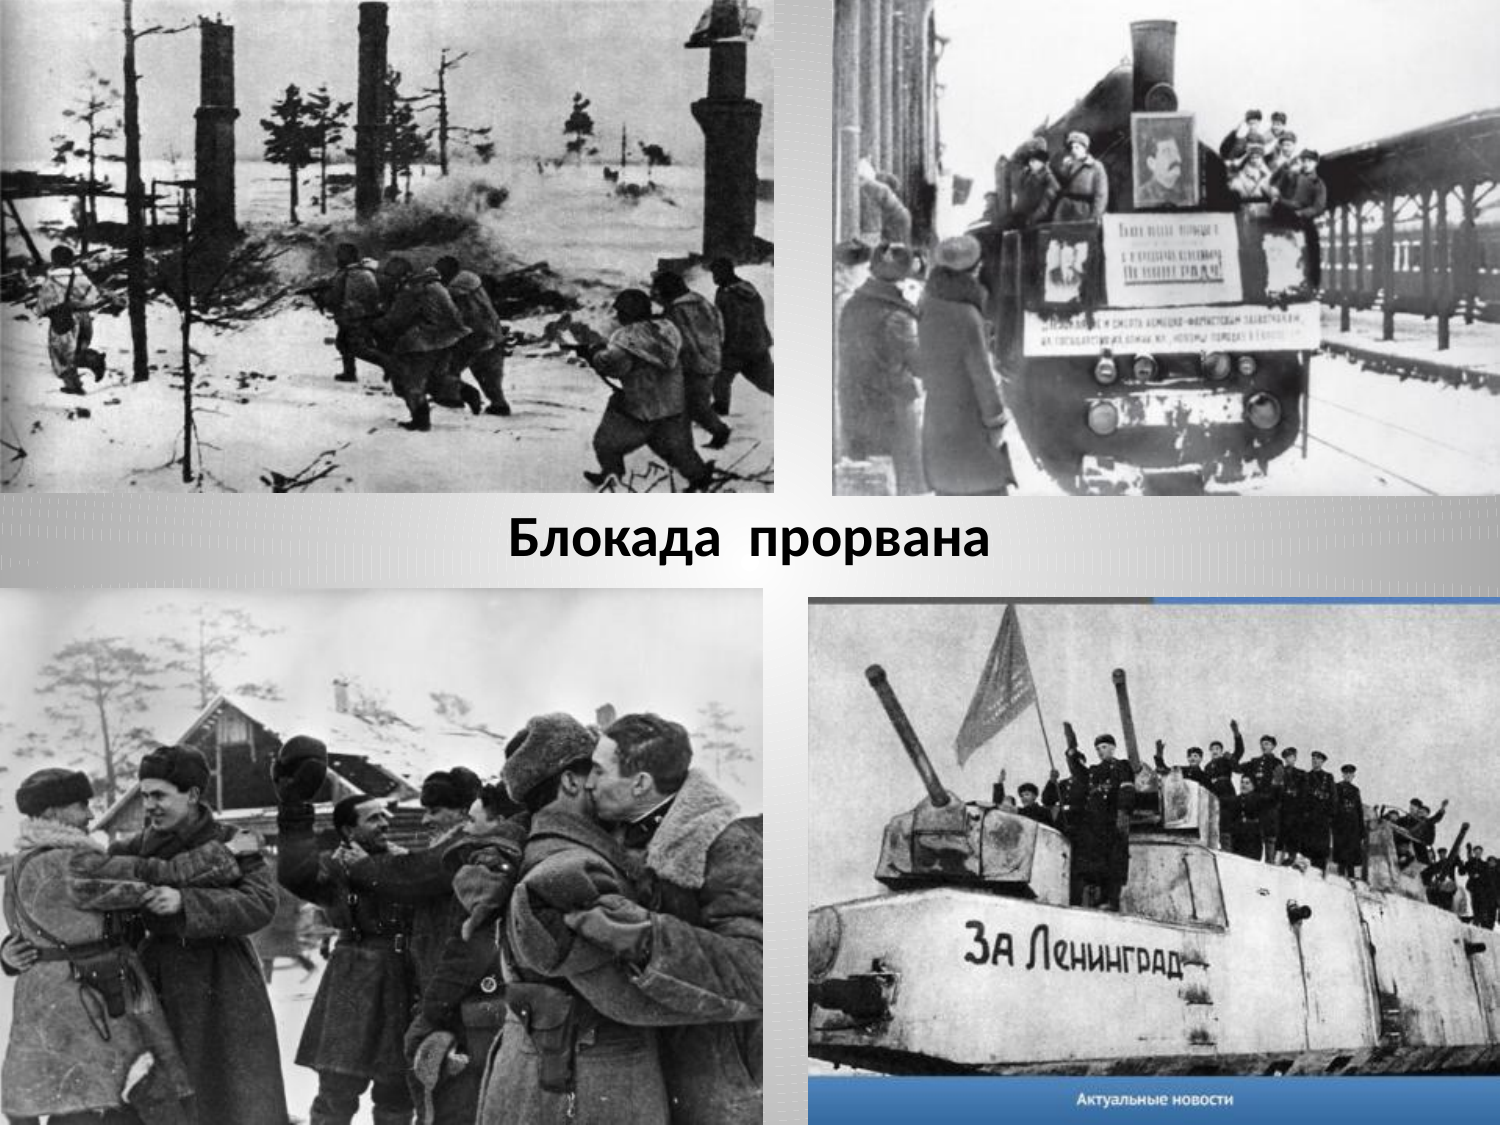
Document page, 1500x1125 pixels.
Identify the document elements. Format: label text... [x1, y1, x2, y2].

picture [831, 0, 1500, 496]
picture [808, 597, 1500, 1125]
picture [0, 587, 763, 1125]
picture [0, 0, 774, 493]
title Блокада прорвана [74, 468, 1426, 598]
